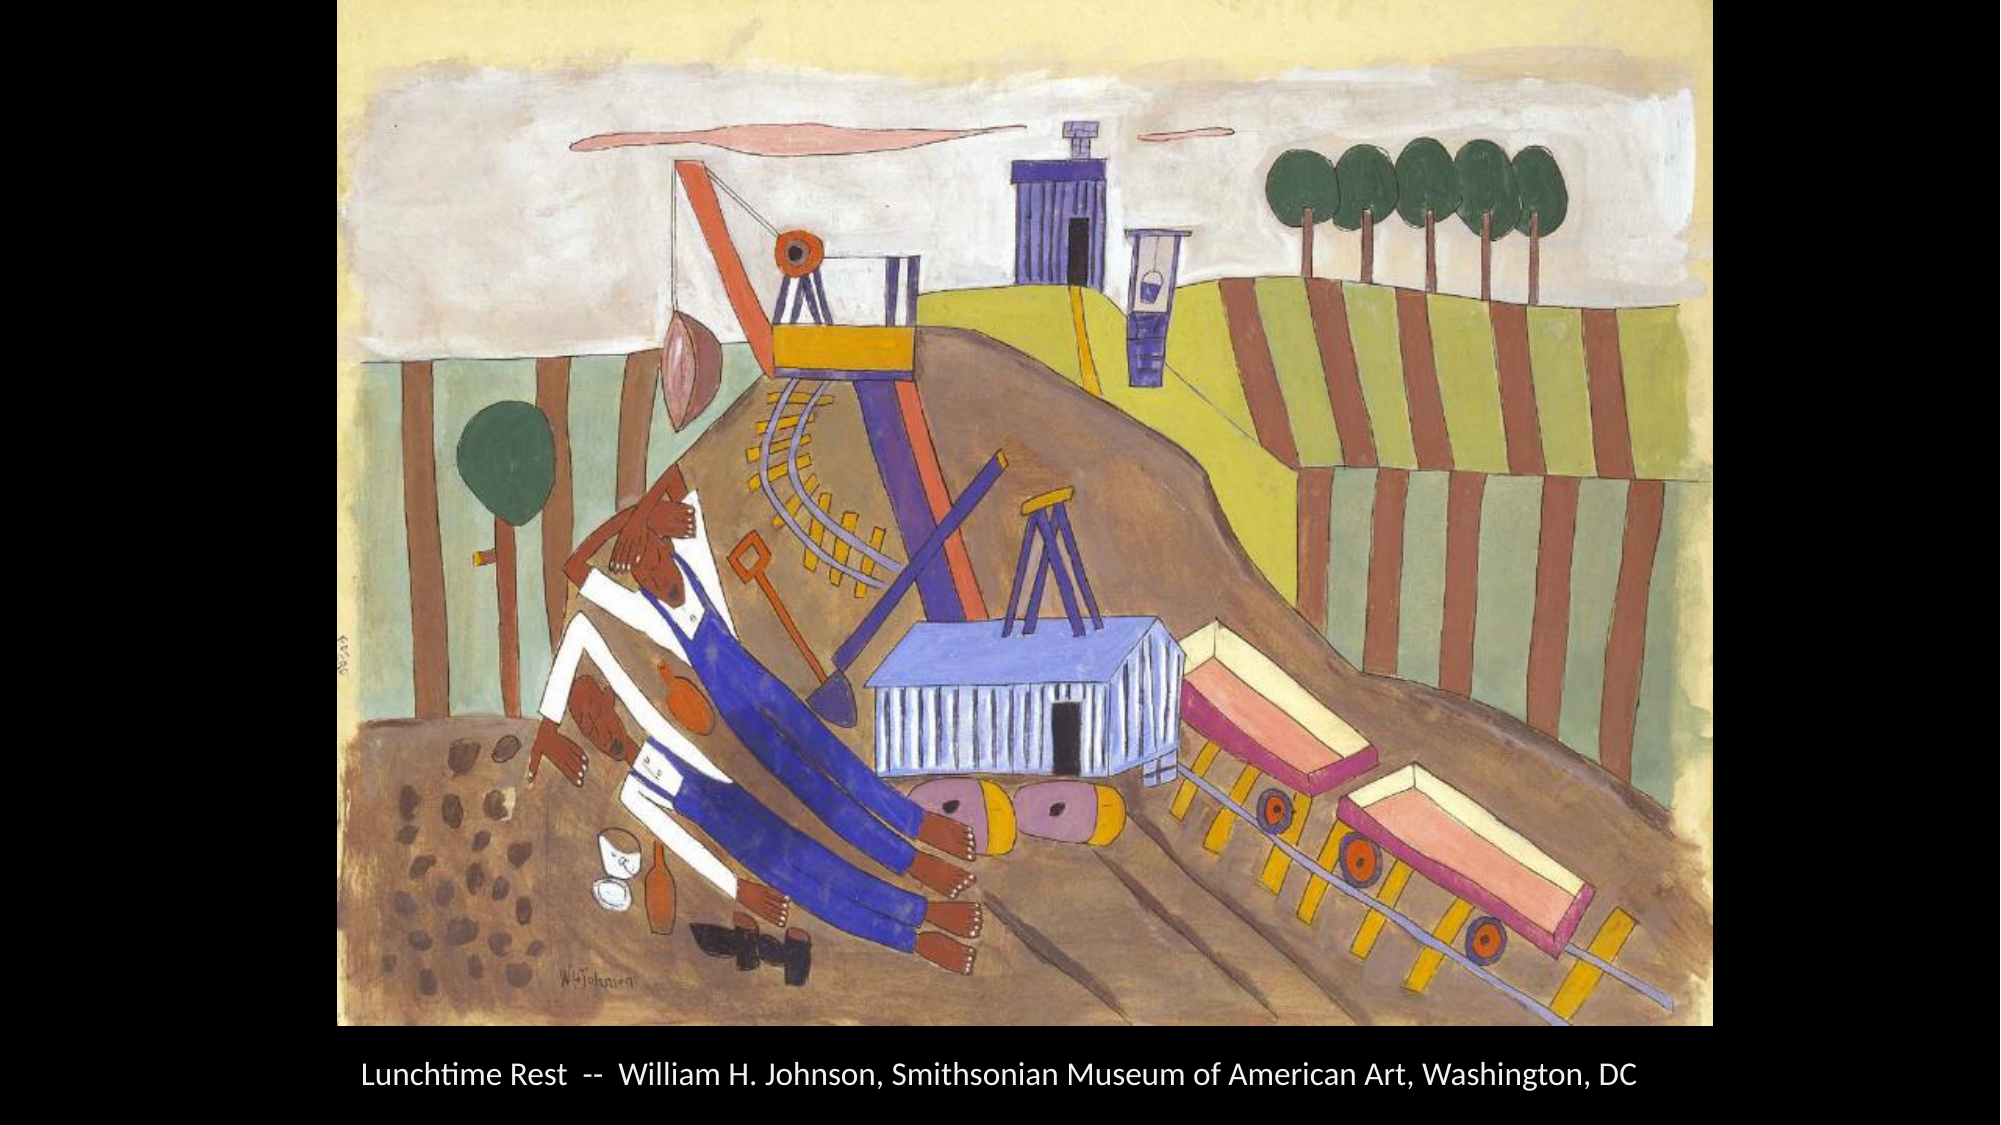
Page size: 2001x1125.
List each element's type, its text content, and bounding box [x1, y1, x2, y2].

text_box Lunchtime Rest -- William H. Johnson, Smithsonian Museum of American Art, Washington, DC [262, 1044, 1738, 1100]
picture [337, 0, 1713, 1026]
